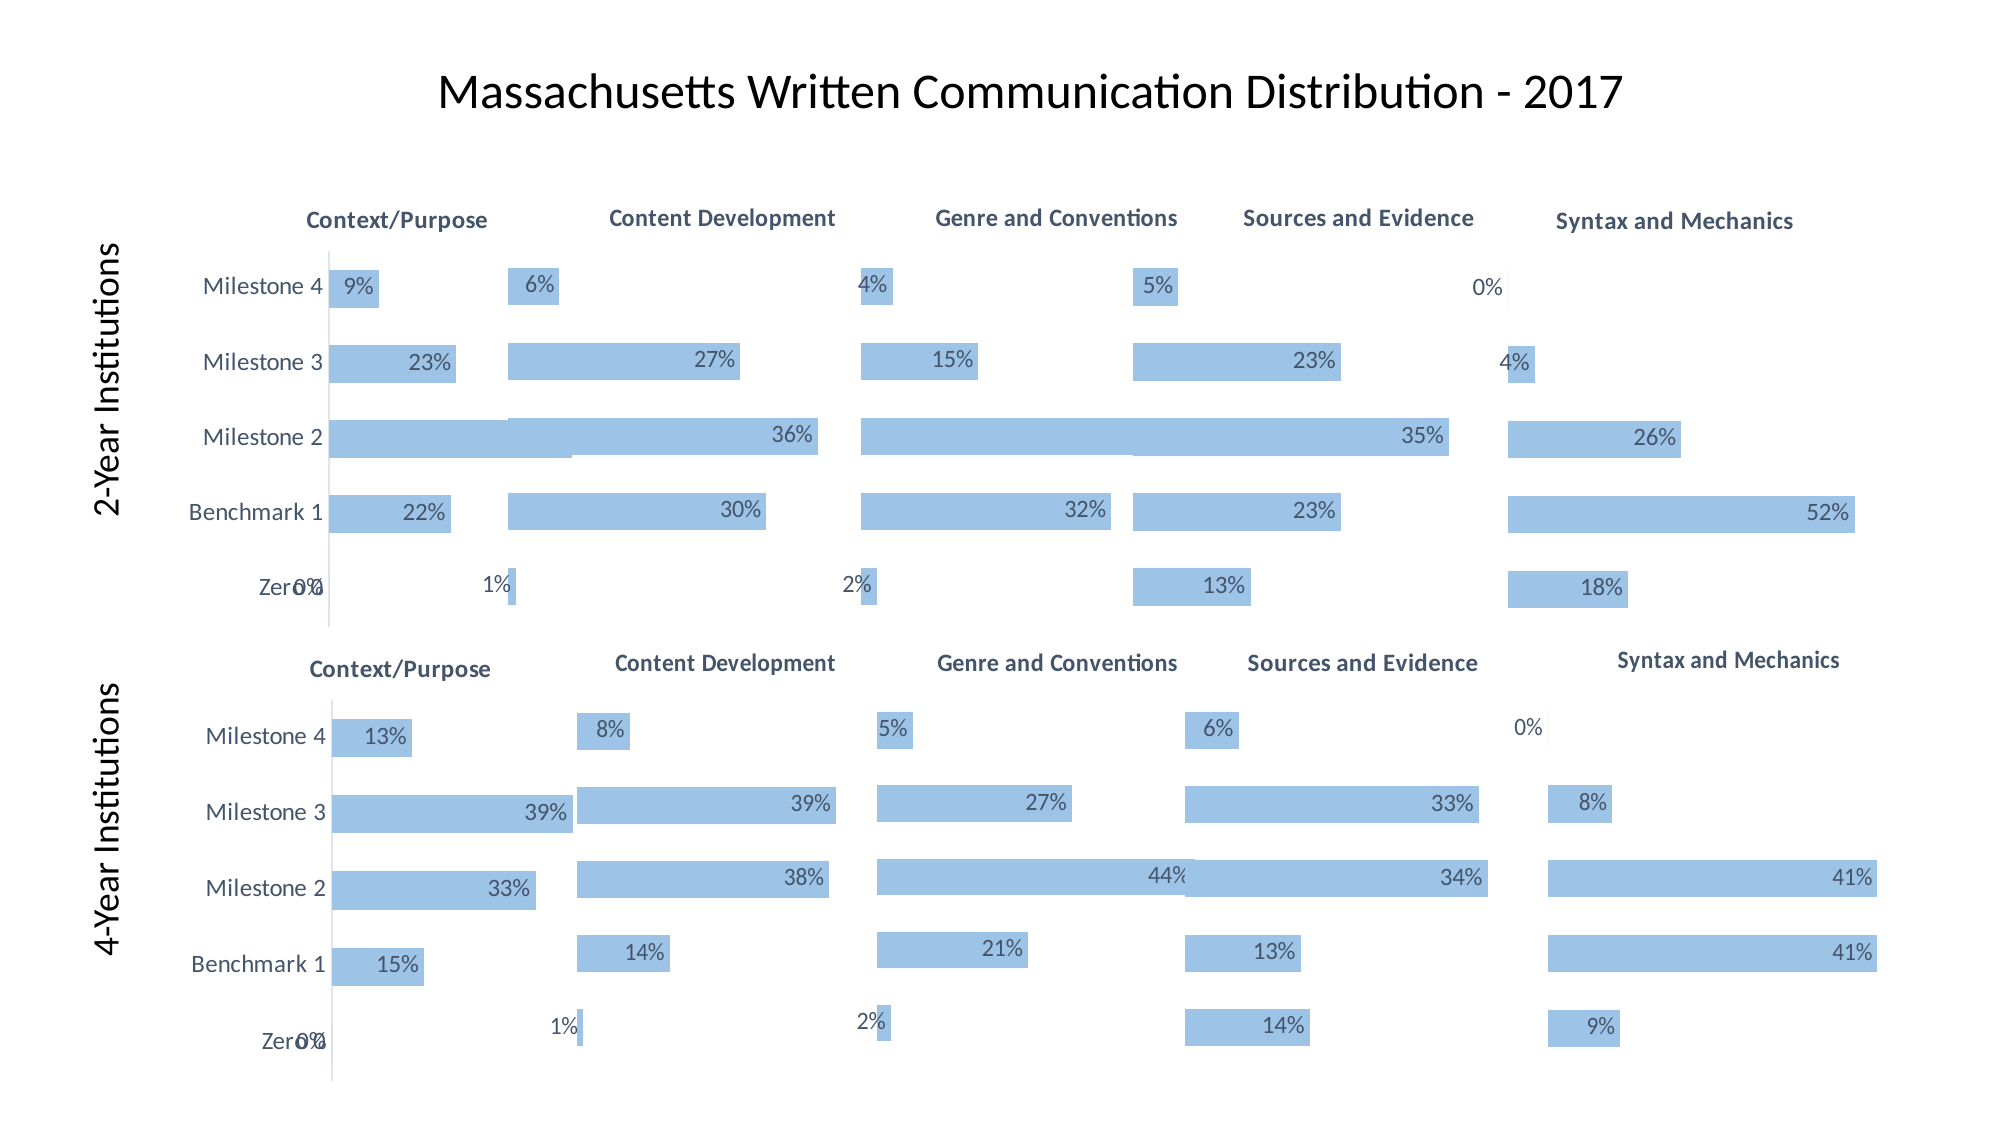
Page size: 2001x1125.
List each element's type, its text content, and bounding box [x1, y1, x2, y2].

text_box 4-Year Institutions [73, 657, 134, 972]
text_box Massachusetts Written Communication Distribution - 2017 [354, 51, 1708, 126]
chart [180, 182, 1918, 1091]
text_box 2-Year Institutions [73, 217, 134, 533]
